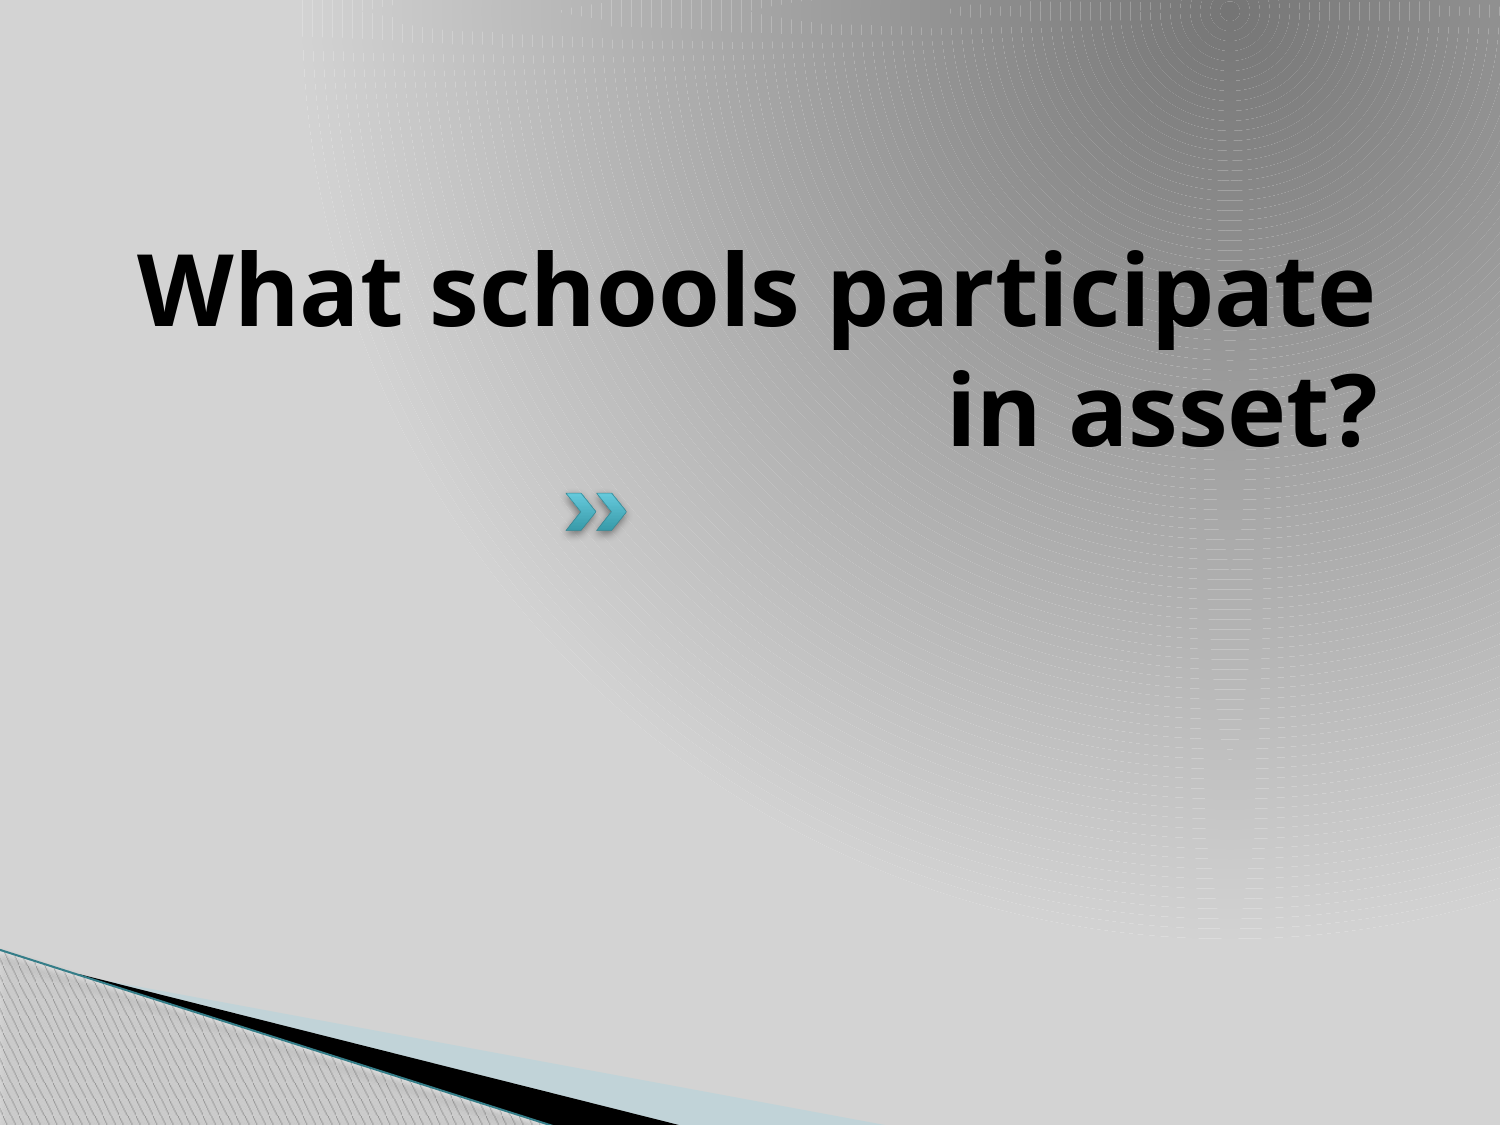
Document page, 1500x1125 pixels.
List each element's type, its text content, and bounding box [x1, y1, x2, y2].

title What schools participate in asset? [118, 173, 1394, 474]
